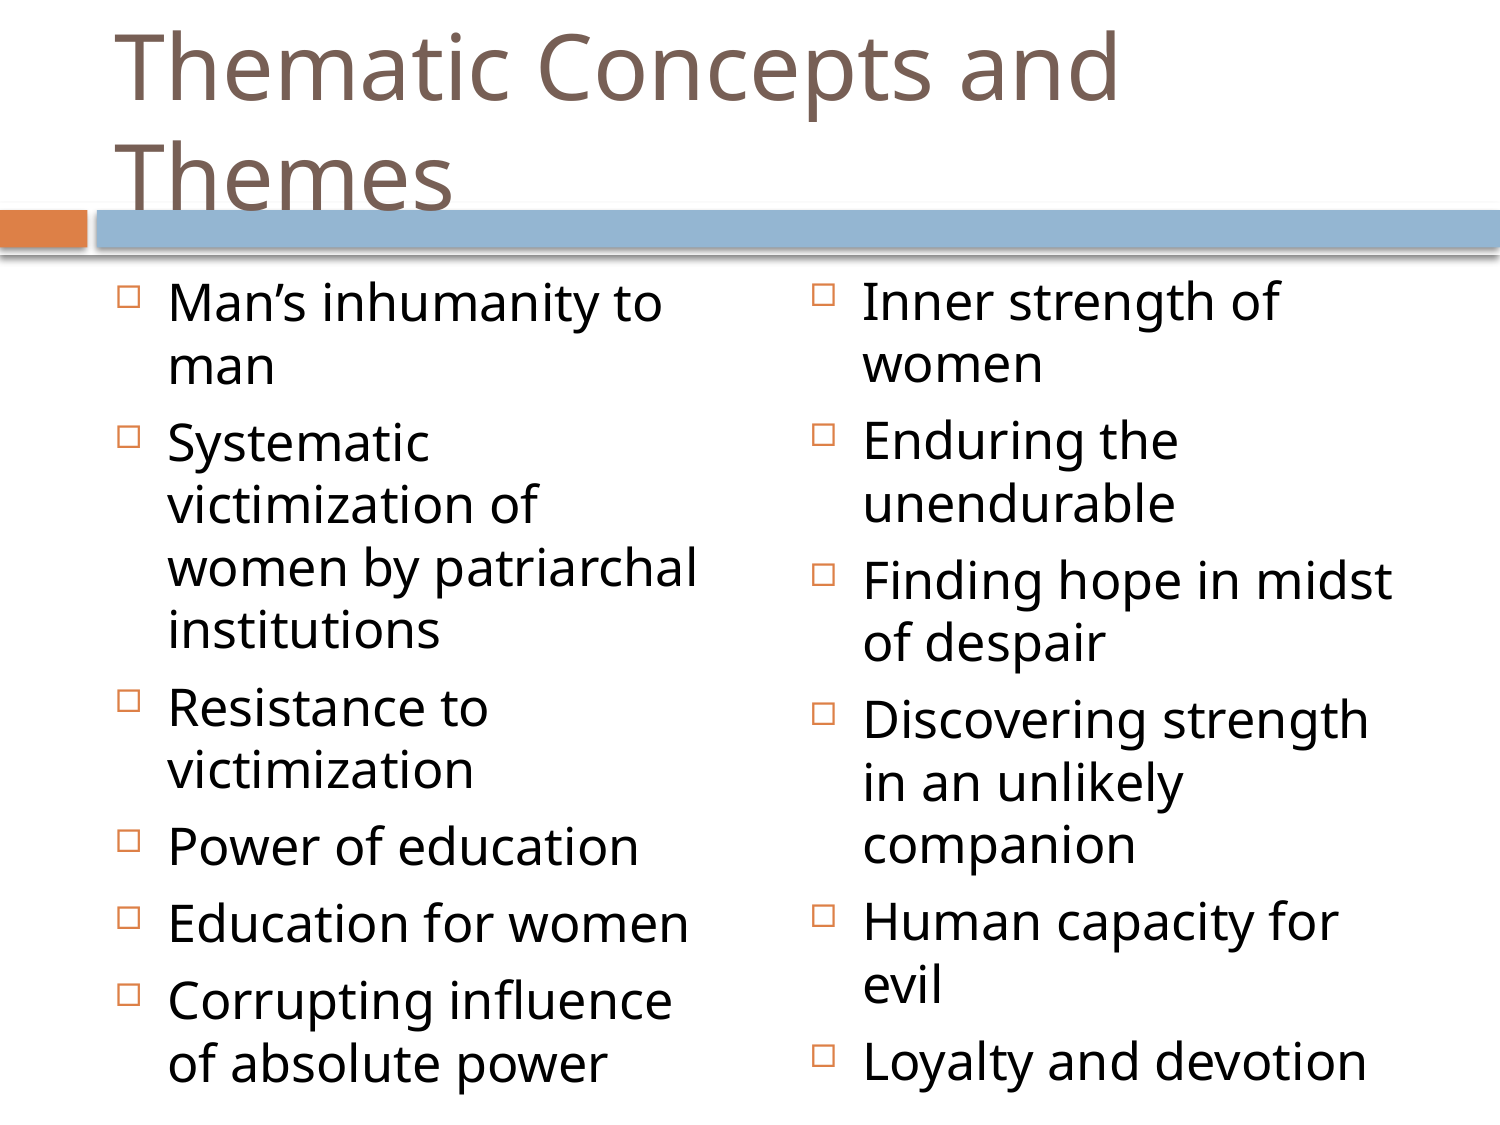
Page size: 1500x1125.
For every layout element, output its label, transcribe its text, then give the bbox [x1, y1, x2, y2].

list Man’s inhumanity to man Systematic victimization of women by patriarchal institutions Resistance to victimization Power of education Education for women Corrupting influence of absolute power [99, 262, 738, 1050]
title Thematic Concepts and Themes [99, 37, 1438, 200]
list Inner strength of women Enduring the unendurable Finding hope in midst of despair Discovering strength in an unlikely companion Human capacity for evil Loyalty and devotion [794, 260, 1433, 1011]
